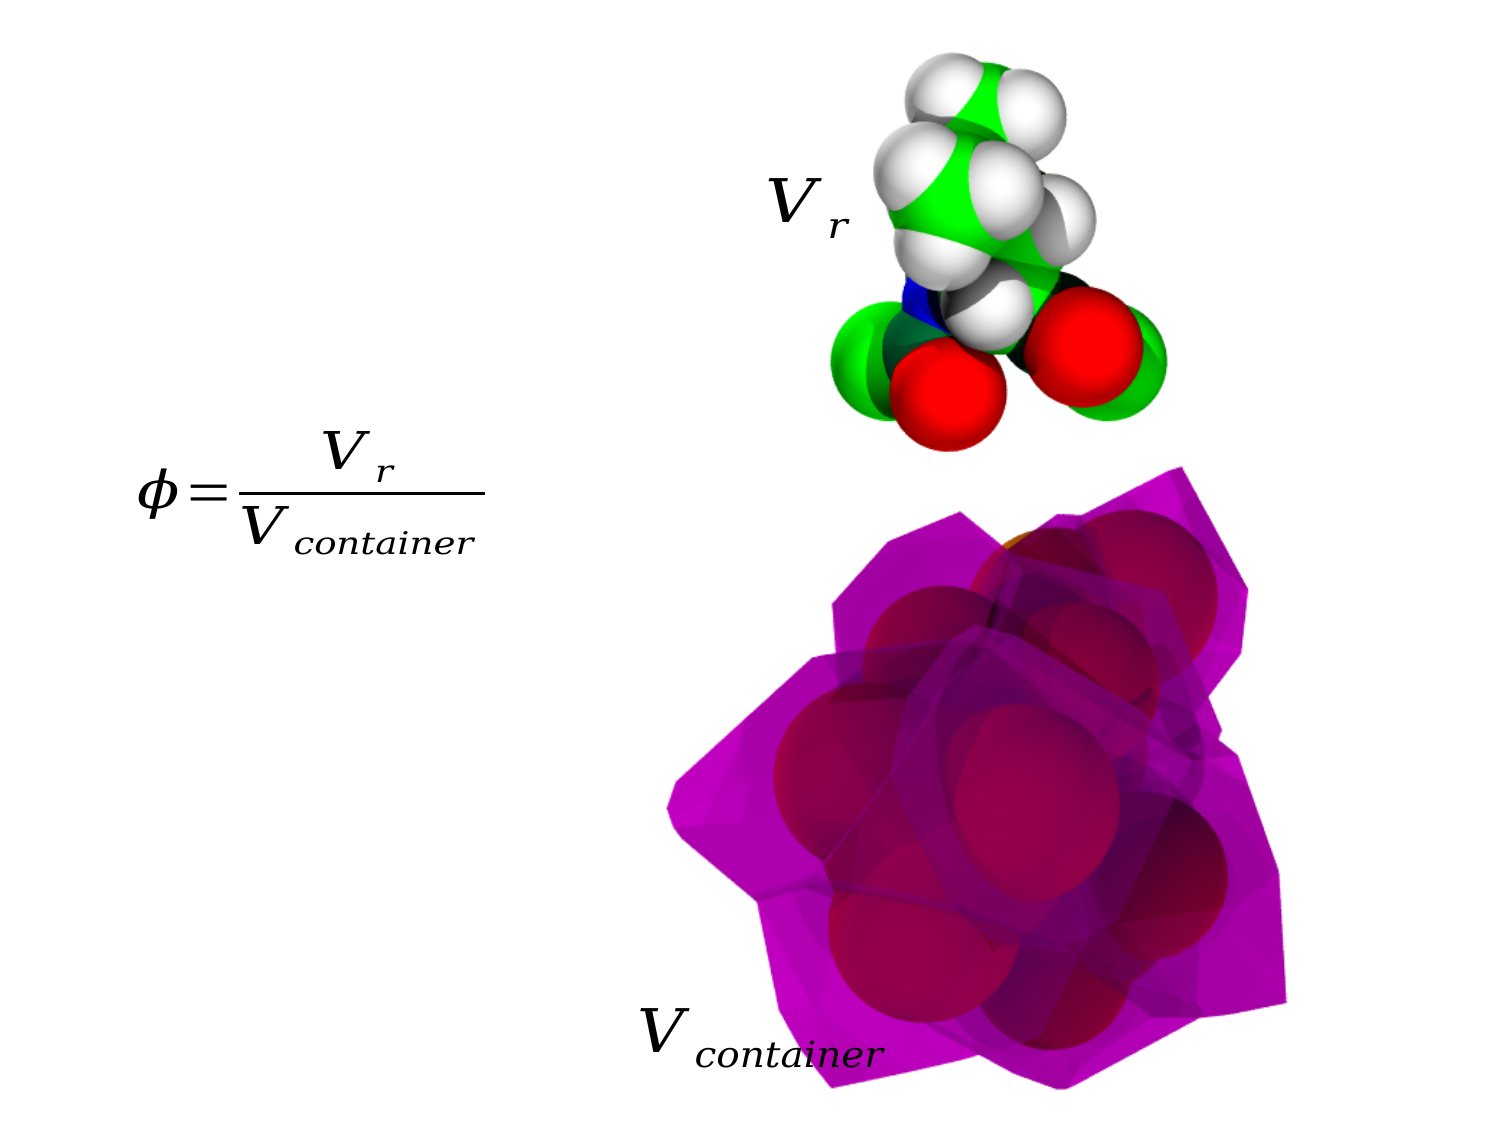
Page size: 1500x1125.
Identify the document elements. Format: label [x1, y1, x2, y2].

picture [824, 31, 1190, 460]
picture [662, 462, 1307, 1092]
